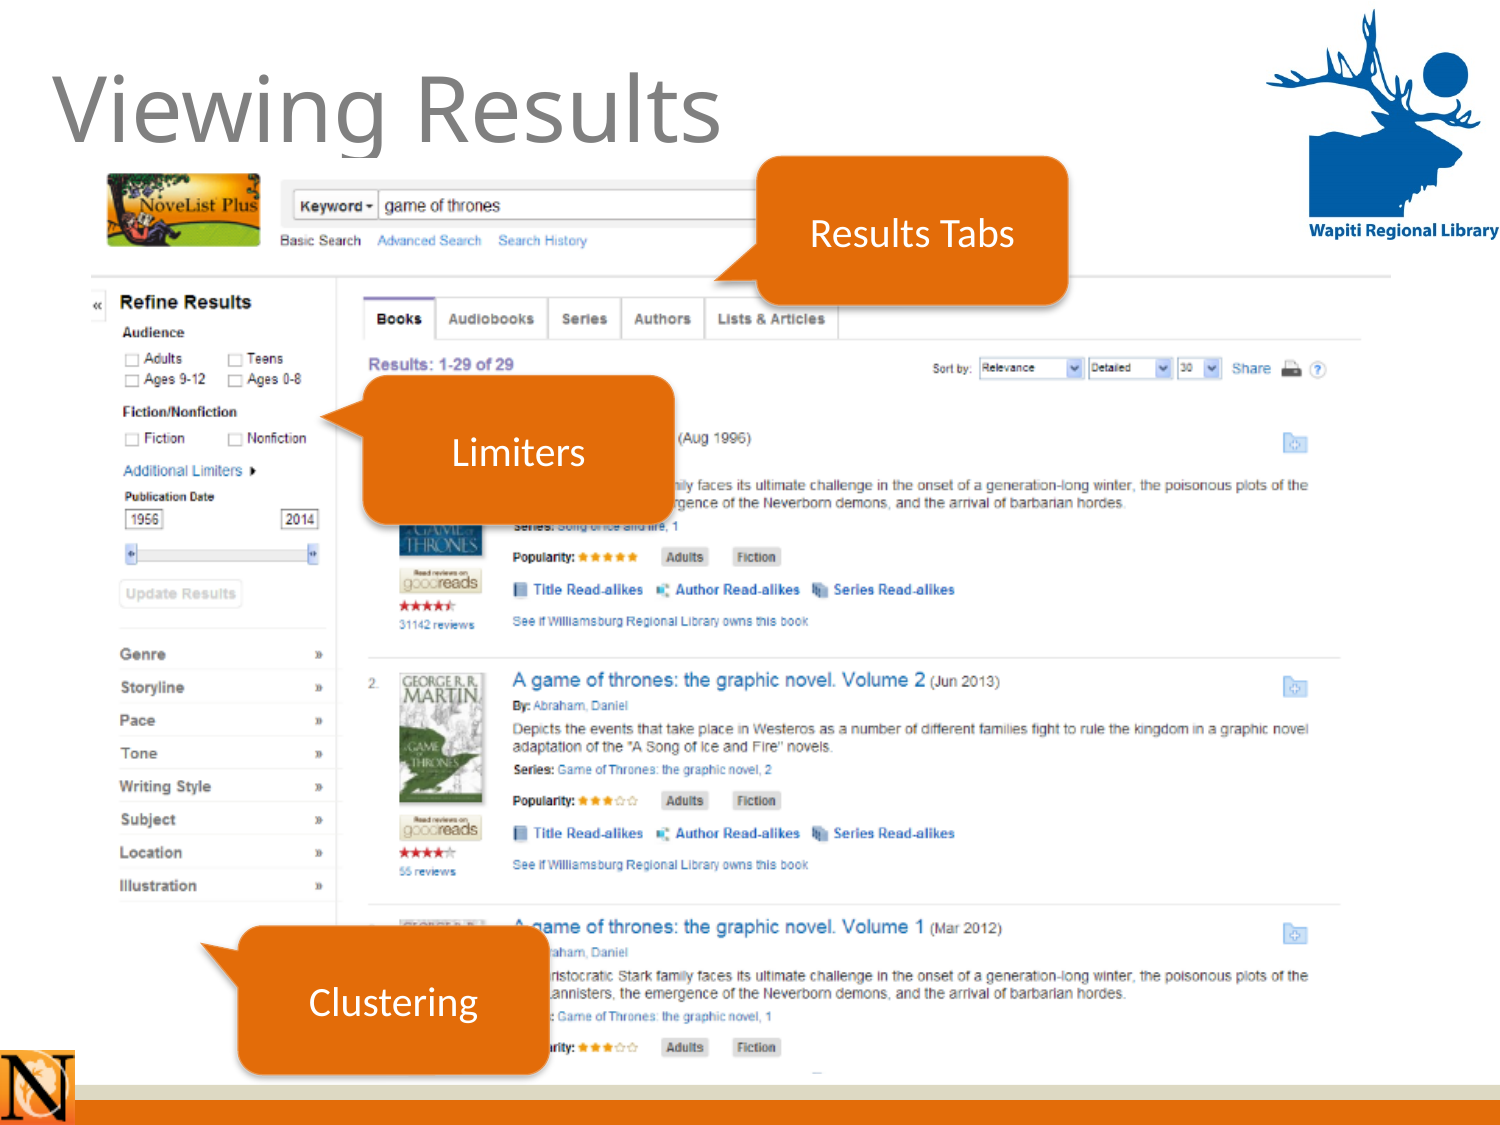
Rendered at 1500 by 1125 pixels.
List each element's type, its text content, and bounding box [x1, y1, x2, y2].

text_box Results Tabs [768, 154, 1057, 158]
picture [90, 1, 1500, 1074]
picture [0, 1050, 75, 1125]
title Viewing Results [37, 12, 1260, 200]
